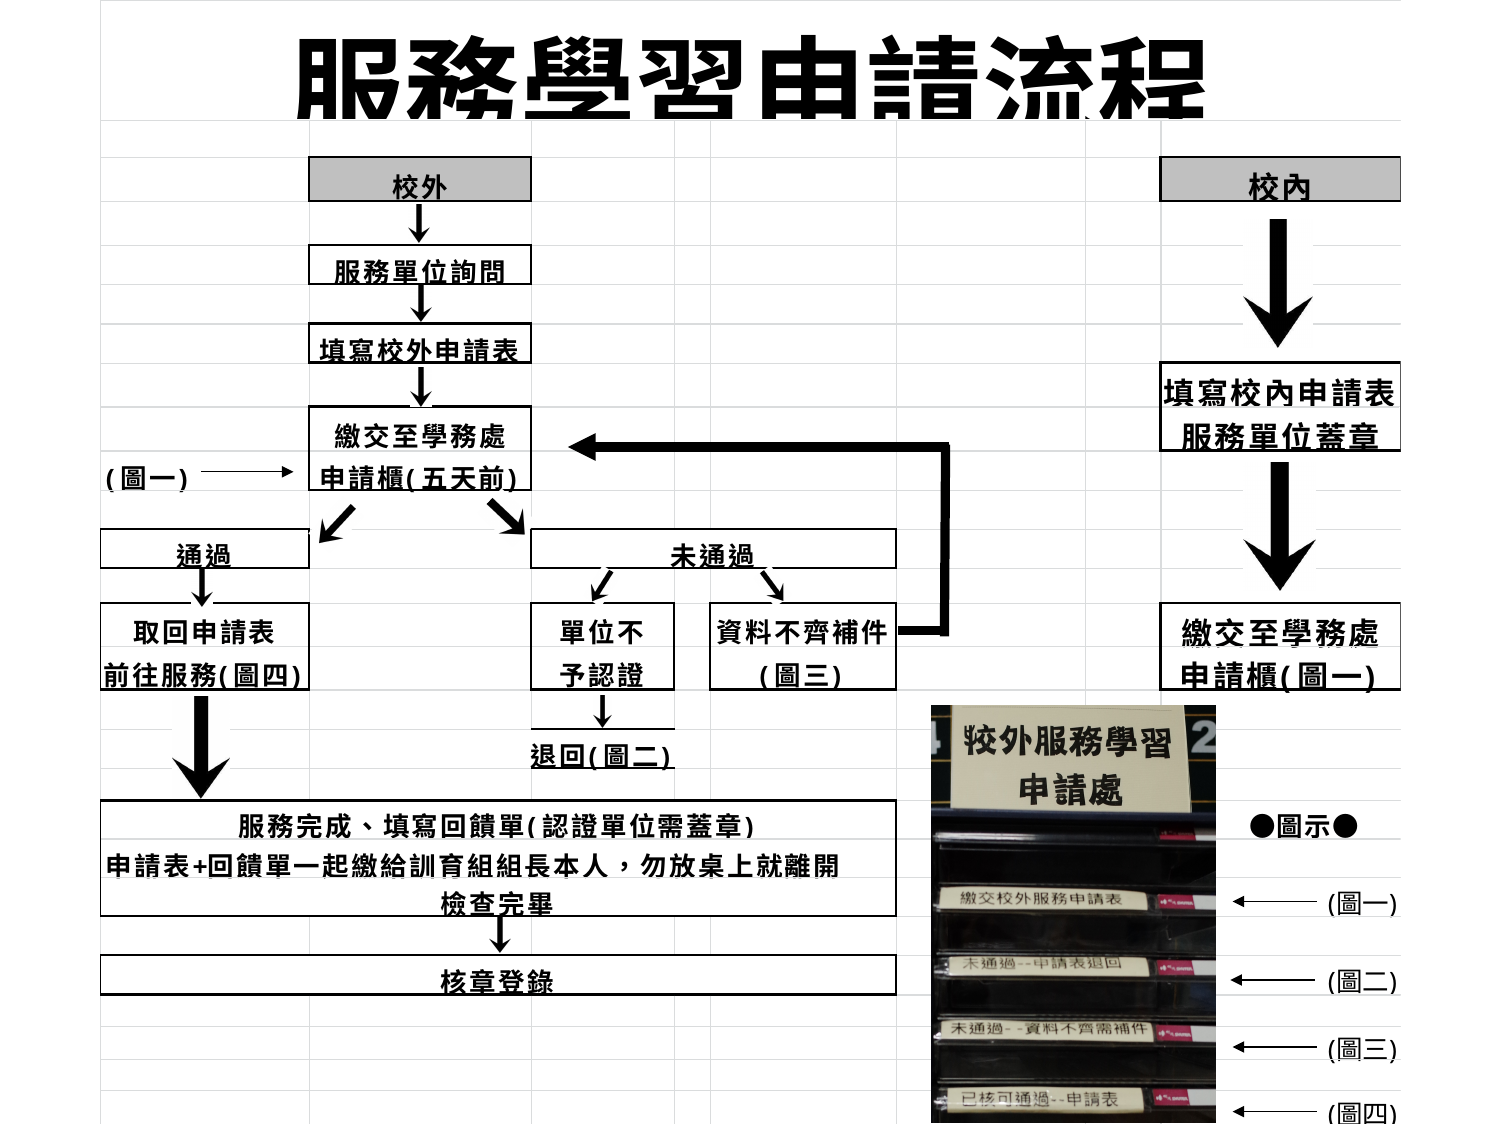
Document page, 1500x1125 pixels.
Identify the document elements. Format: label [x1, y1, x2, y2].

picture [99, 0, 1403, 1125]
